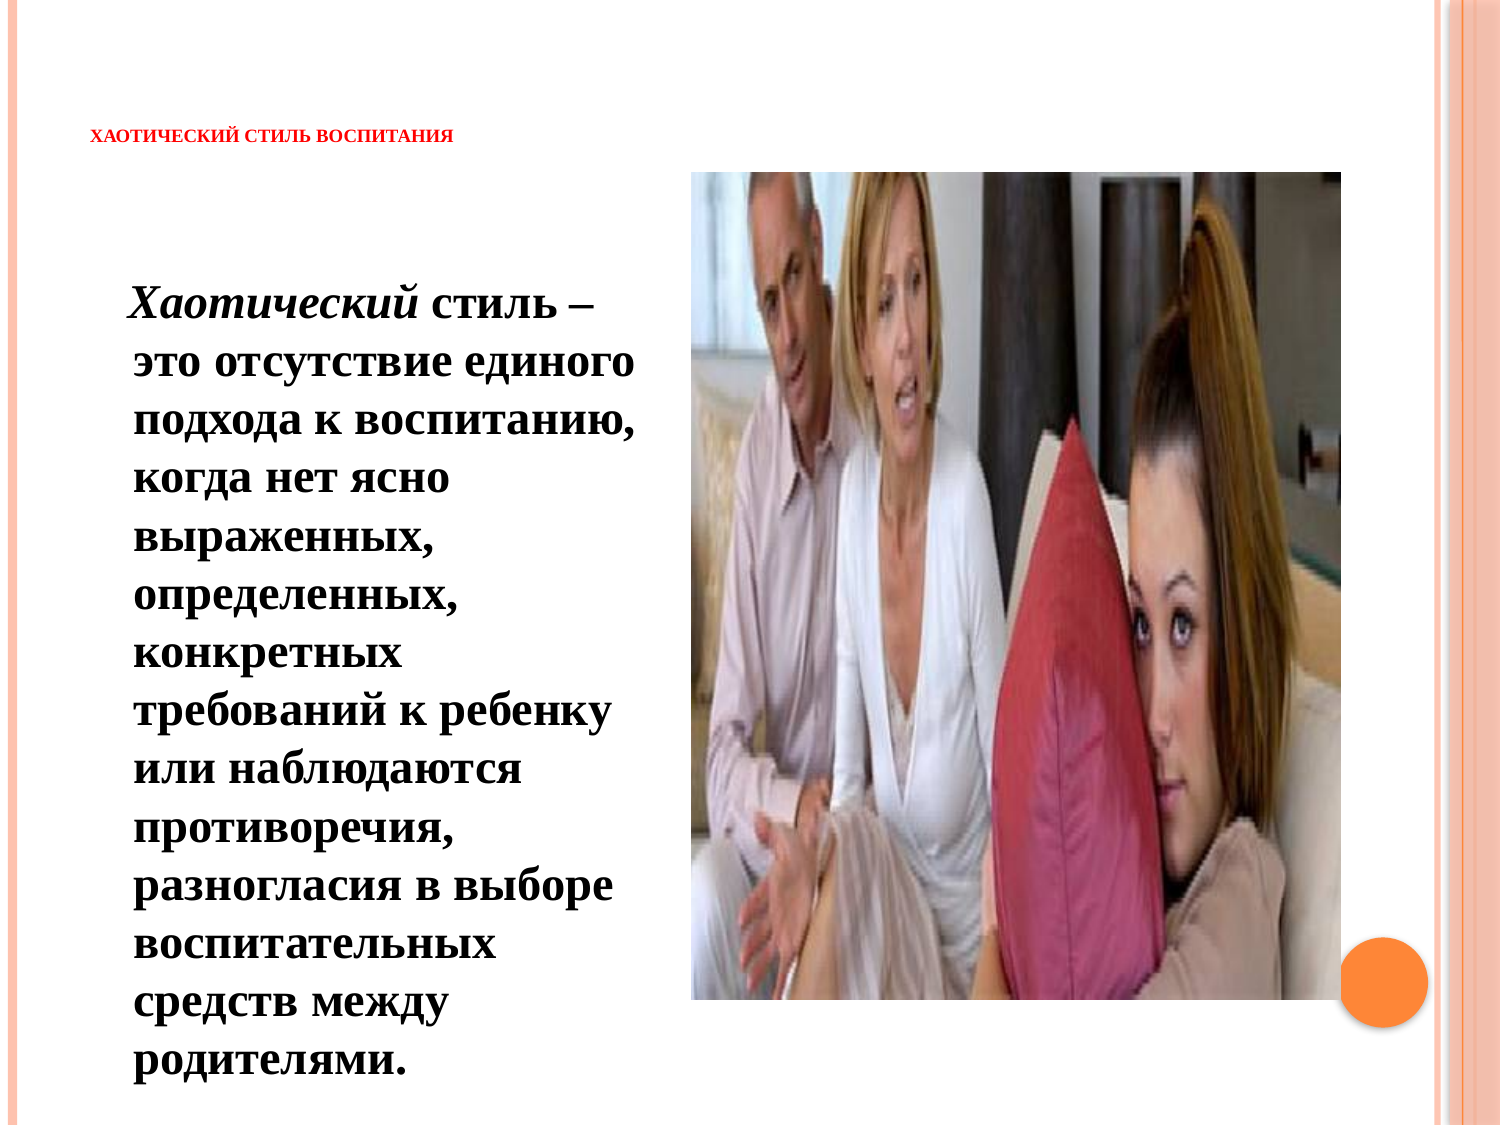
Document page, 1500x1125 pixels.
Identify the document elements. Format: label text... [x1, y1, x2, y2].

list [690, 172, 1342, 1000]
title Хаотический стиль воспитания [75, 0, 1300, 173]
list Хаотический стиль – это отсутствие единого подхода к воспитанию, когда нет ясно выраженных, определенных, конкретных требований к ребенку или наблюдаются противоречия, разногласия в выборе воспитательных средств между родителями. [74, 262, 676, 1095]
